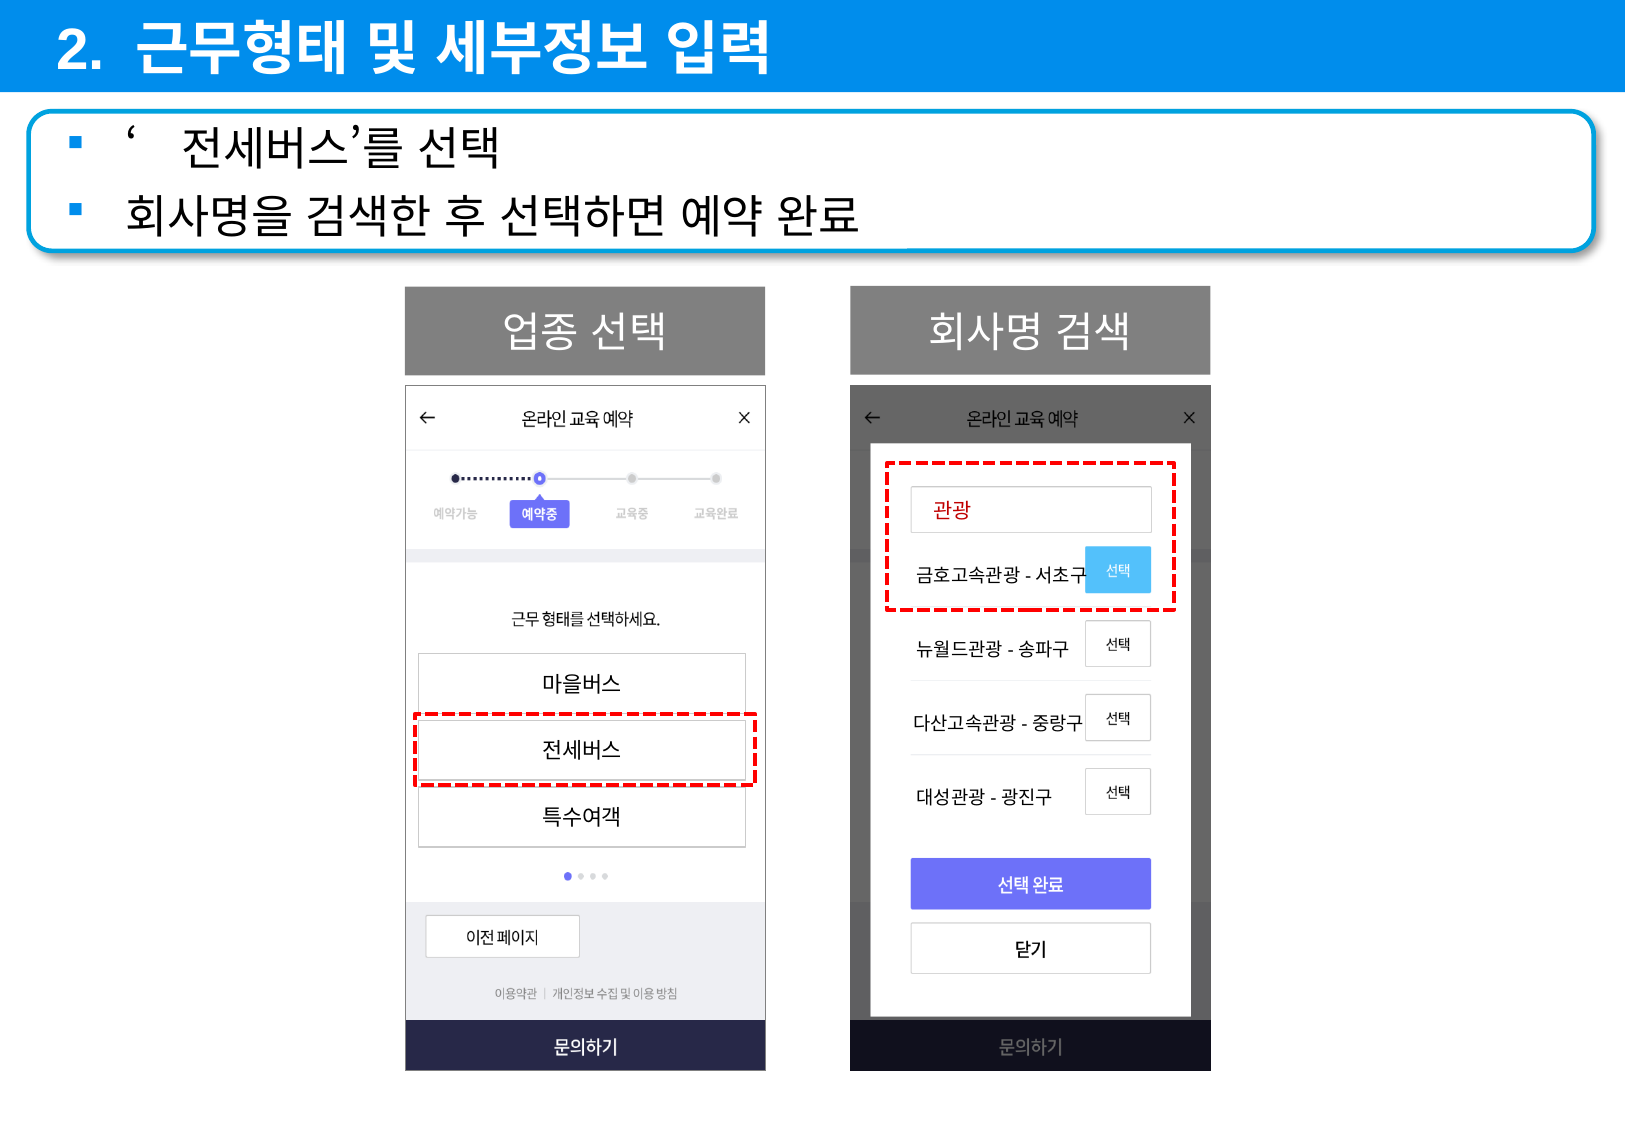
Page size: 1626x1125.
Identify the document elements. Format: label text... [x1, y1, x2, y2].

text_box 업종 선택 [403, 285, 767, 378]
text_box 2. 근무형태 및 세부정보 입력 [0, 0, 1625, 94]
picture [850, 385, 1211, 1071]
text_box ‘전세버스’를 선택 회사명을 검색한 후 선택하면 예약 완료 [28, 111, 1594, 251]
text_box 회사명 검색 [848, 284, 1212, 377]
picture [404, 385, 766, 1071]
